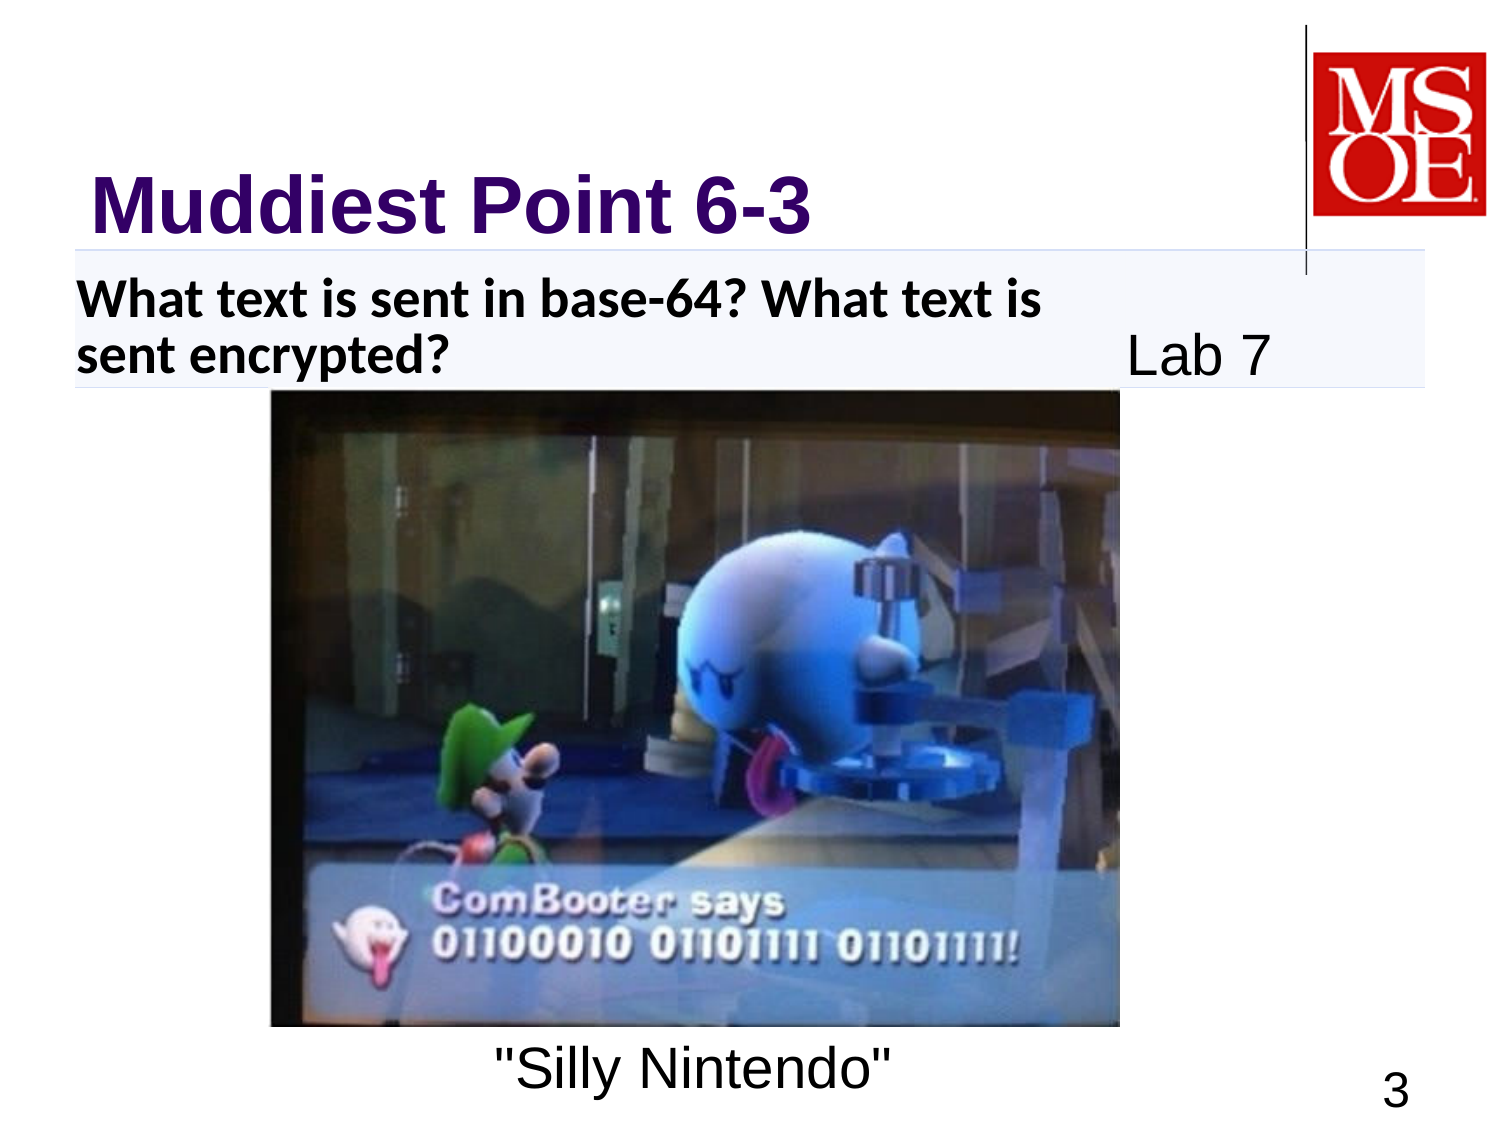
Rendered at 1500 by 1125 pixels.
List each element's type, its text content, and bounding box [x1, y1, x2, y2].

title Muddiest Point 6-3 [74, 44, 1313, 258]
text_box "Silly Nintendo" [124, 1022, 1263, 1108]
slide_number 3 [1074, 1049, 1426, 1125]
picture [267, 387, 1120, 1027]
table_header What text is sent in base-64? What text is sent encrypted? [75, 251, 1126, 387]
table_header Lab 7 [1126, 251, 1425, 387]
picture [1312, 37, 1488, 232]
